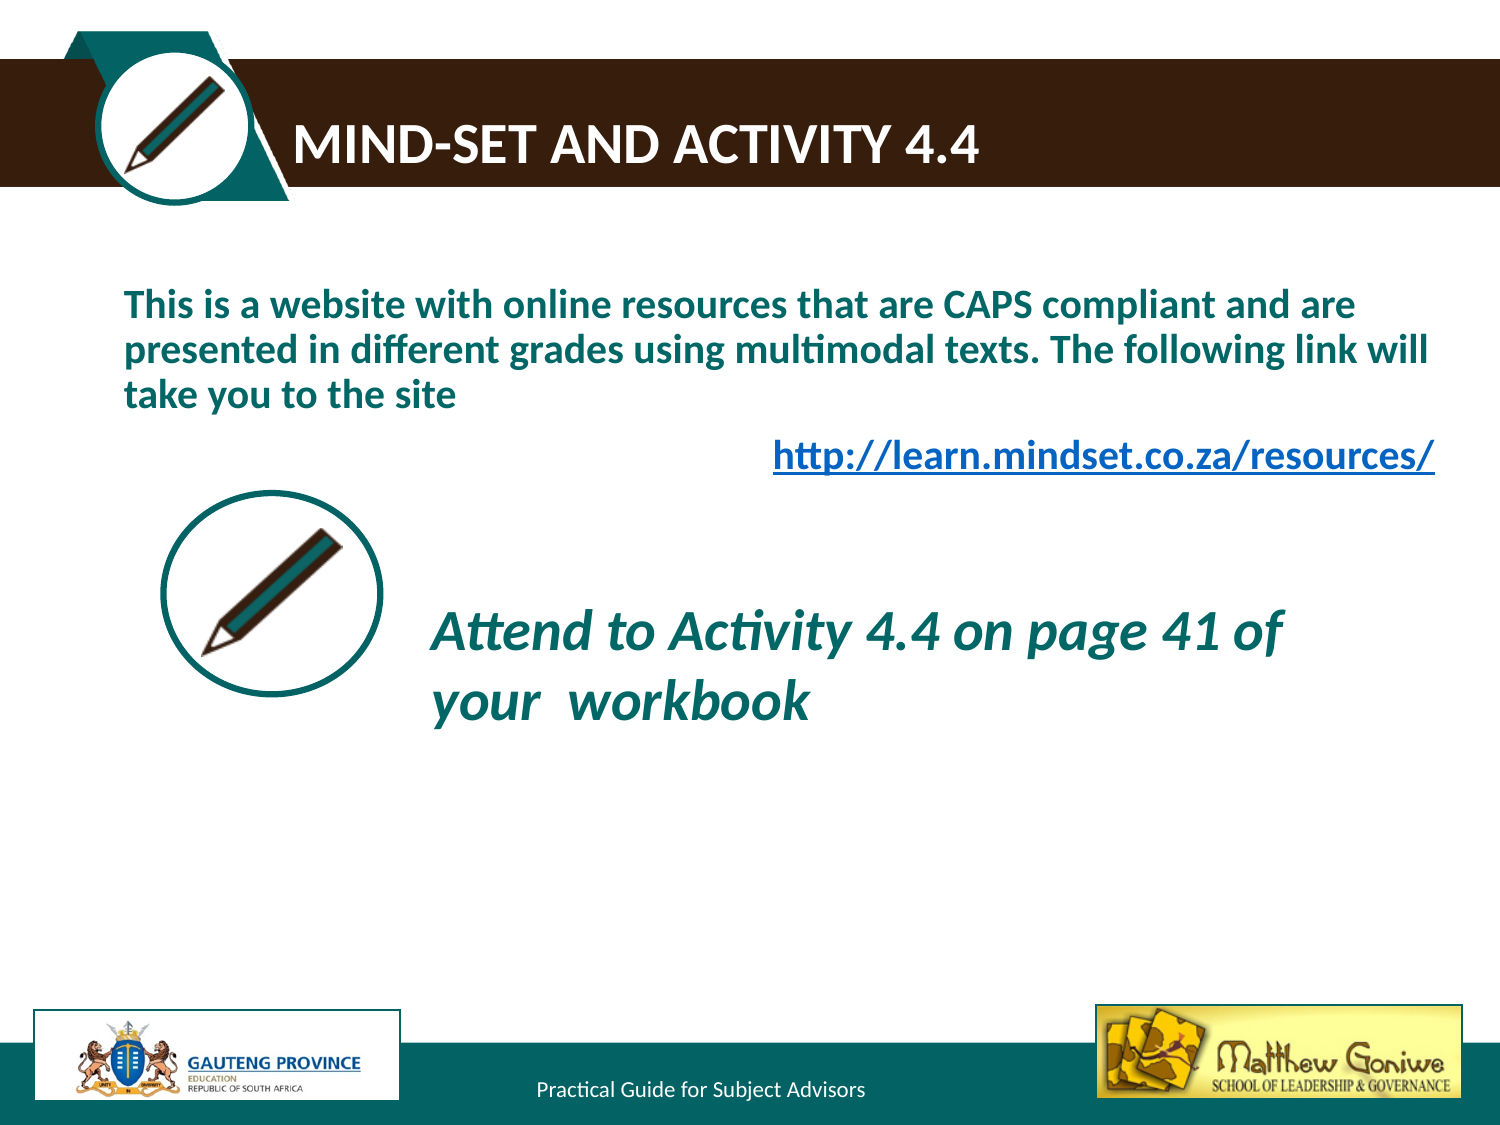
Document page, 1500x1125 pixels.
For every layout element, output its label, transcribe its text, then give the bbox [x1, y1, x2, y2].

picture [67, 1014, 367, 1099]
text_box Attend to Activity 4.4 on page 41 of your workbook [416, 584, 1392, 740]
title Mind-set AND ACTIVITY 4.4 [277, 99, 1388, 190]
picture [201, 528, 343, 657]
list This is a website with online resources that are CAPS compliant and are presented in different grades using multimodal texts. The following link will take you to the site http://learn.mindset.co.za/resources/ [108, 275, 1450, 513]
picture [0, 0, 1500, 227]
picture [1097, 1006, 1461, 1098]
